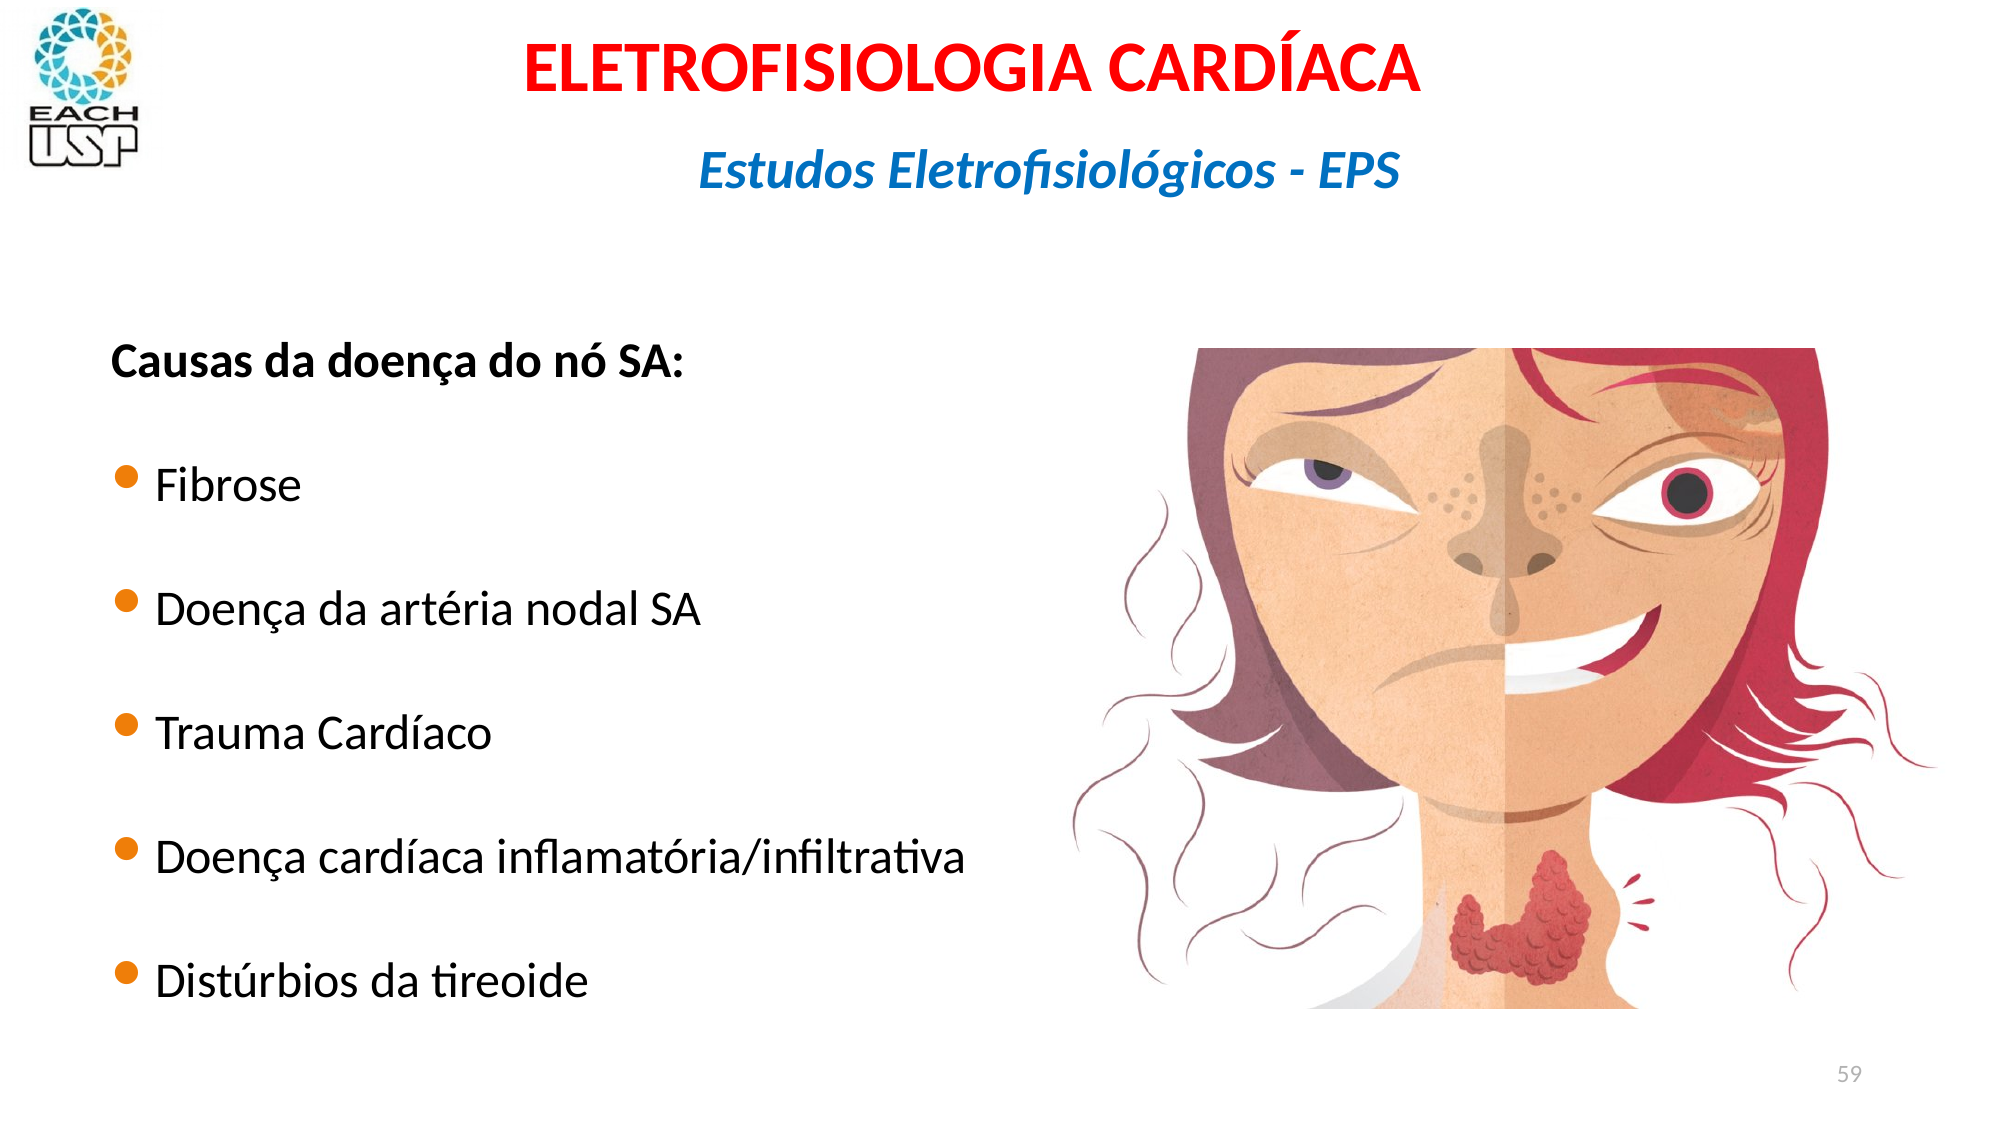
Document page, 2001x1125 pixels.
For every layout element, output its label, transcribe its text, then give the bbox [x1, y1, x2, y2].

slide_number 59 [1412, 1042, 1863, 1103]
picture [1029, 348, 1974, 1009]
picture [0, 7, 164, 171]
text_box Estudos Eletrofisiológicos - EPS [683, 132, 1447, 209]
text_box Causas da doença do nó SA: Fibrose Doença da artéria nodal SA Trauma Cardíaco Doença cardíaca inflamatória/infiltrativa Distúrbios da tireoide [109, 325, 1872, 1008]
text_box ELETROFISIOLOGIA CARDÍACA [508, 0, 1502, 145]
